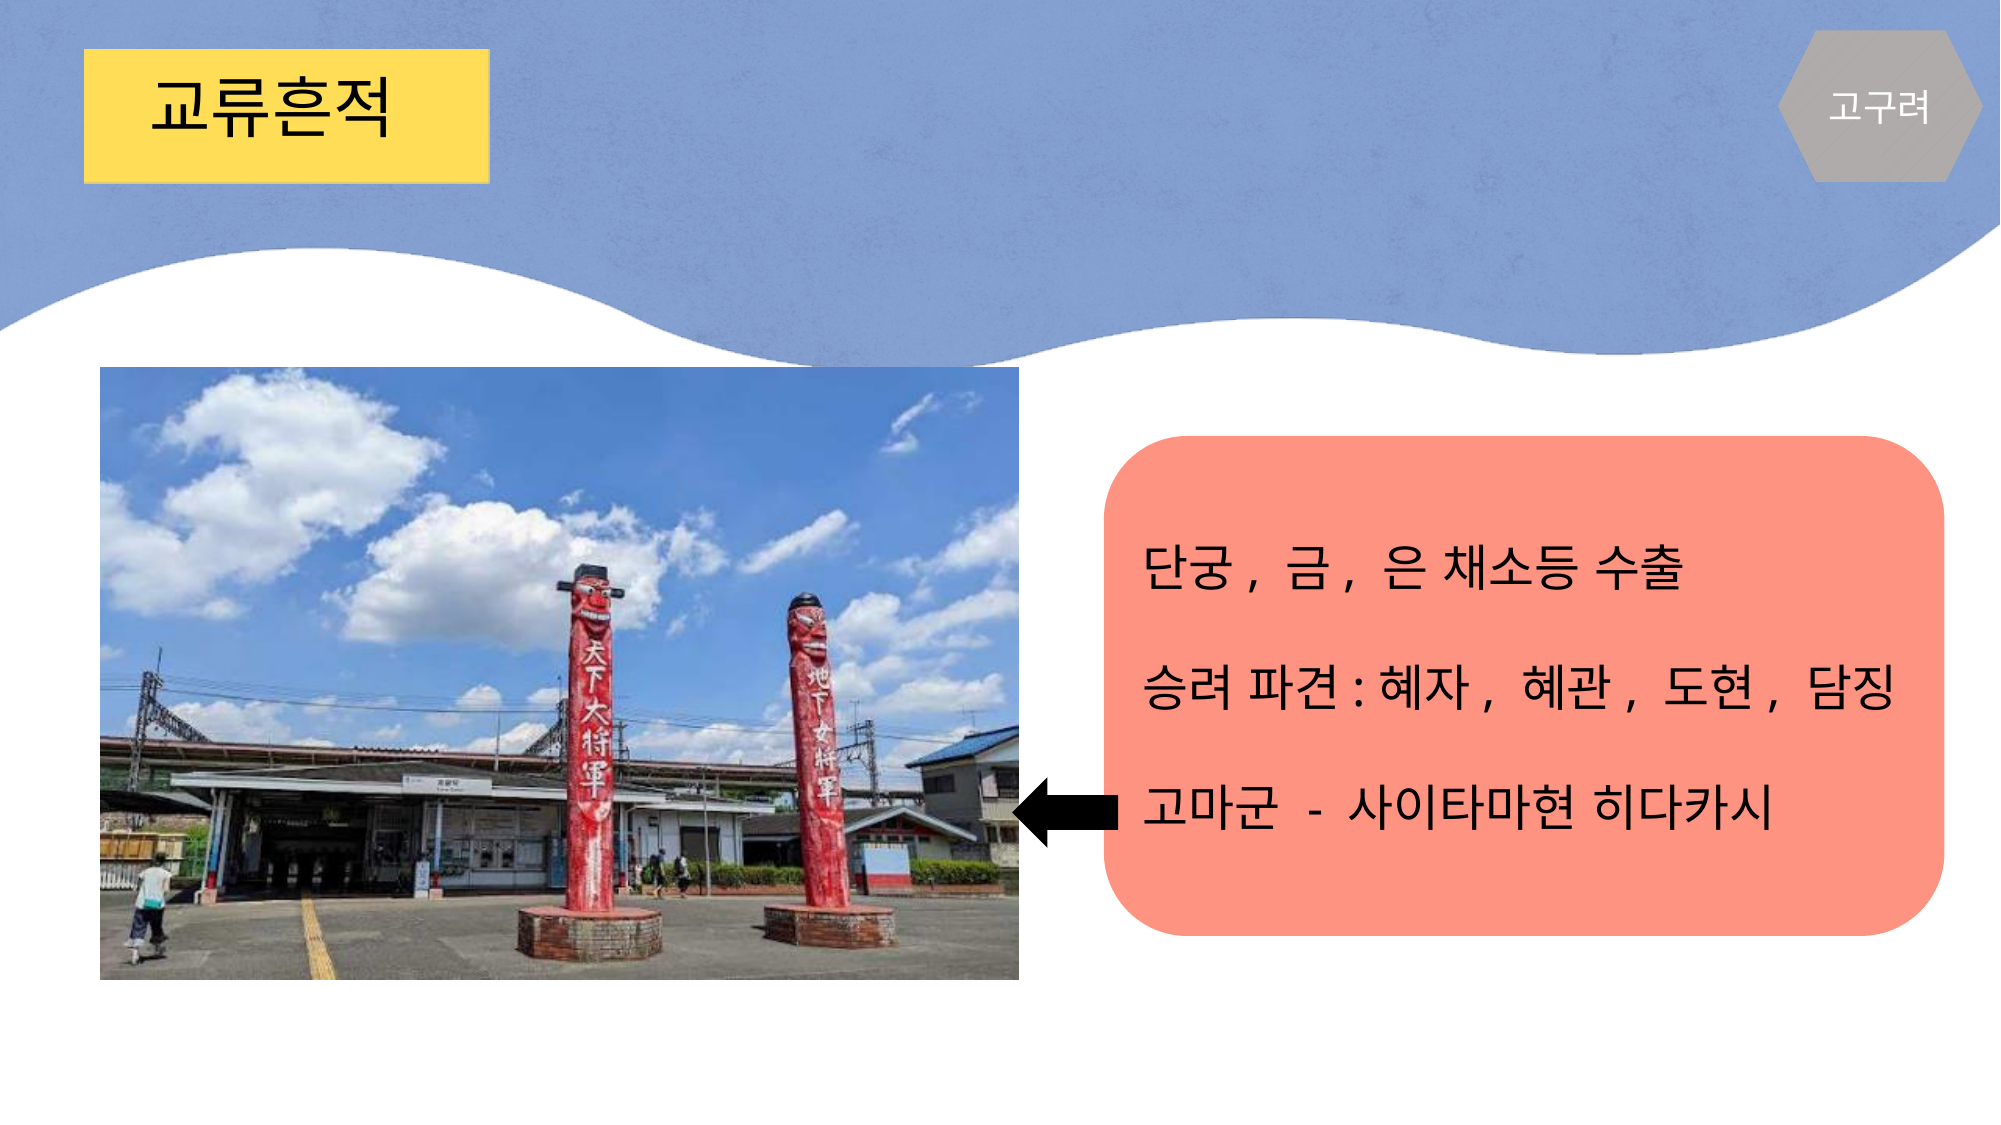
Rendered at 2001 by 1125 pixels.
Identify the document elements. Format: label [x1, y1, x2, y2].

picture [100, 367, 1019, 980]
text_box [0, 0, 2000, 1125]
